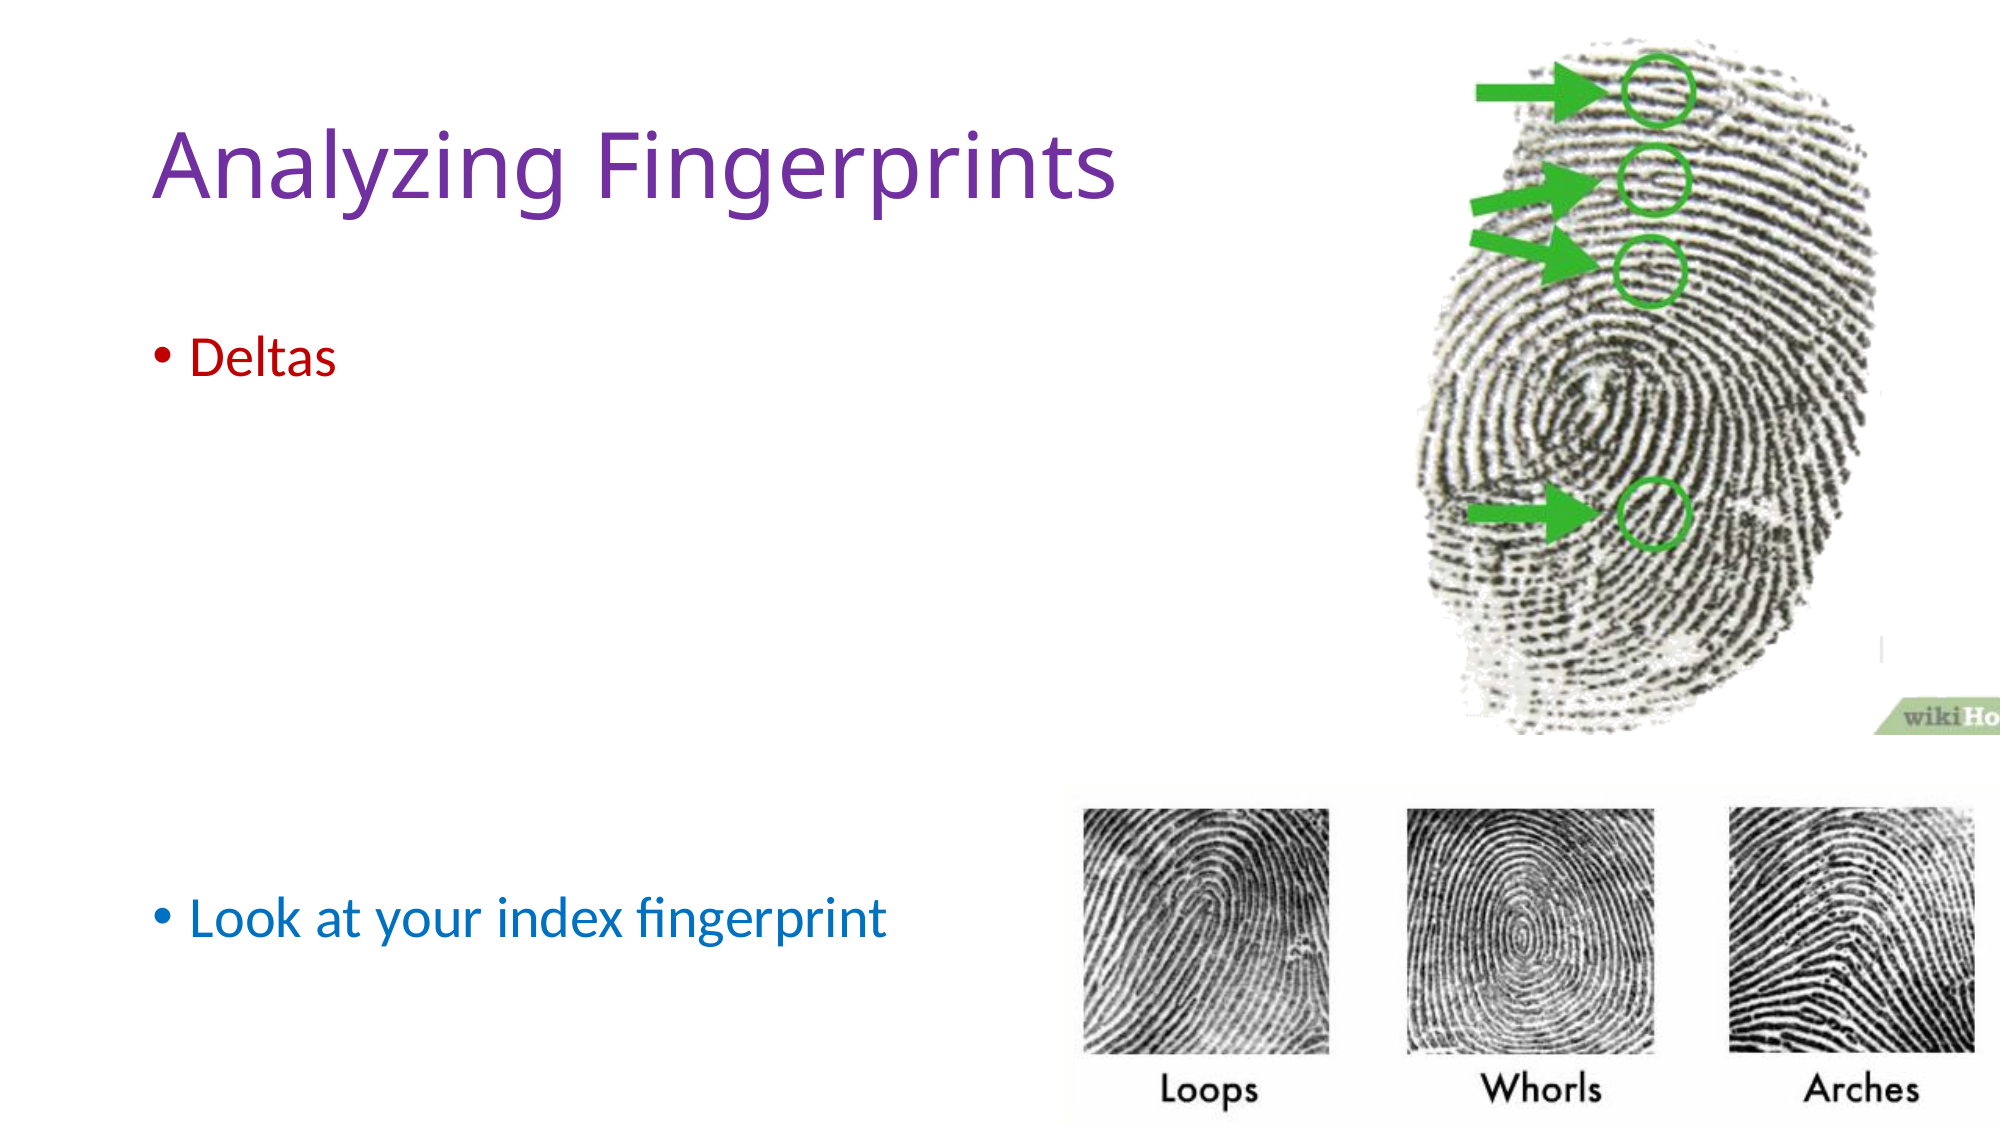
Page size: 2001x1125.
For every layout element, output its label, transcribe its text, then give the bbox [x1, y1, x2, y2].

text_box Deltas [137, 319, 1019, 453]
text_box Look at your index fingerprint [137, 879, 1062, 1014]
picture [1019, 37, 2000, 735]
picture [1062, 784, 2000, 1125]
title Analyzing Fingerprints [137, 59, 1019, 278]
